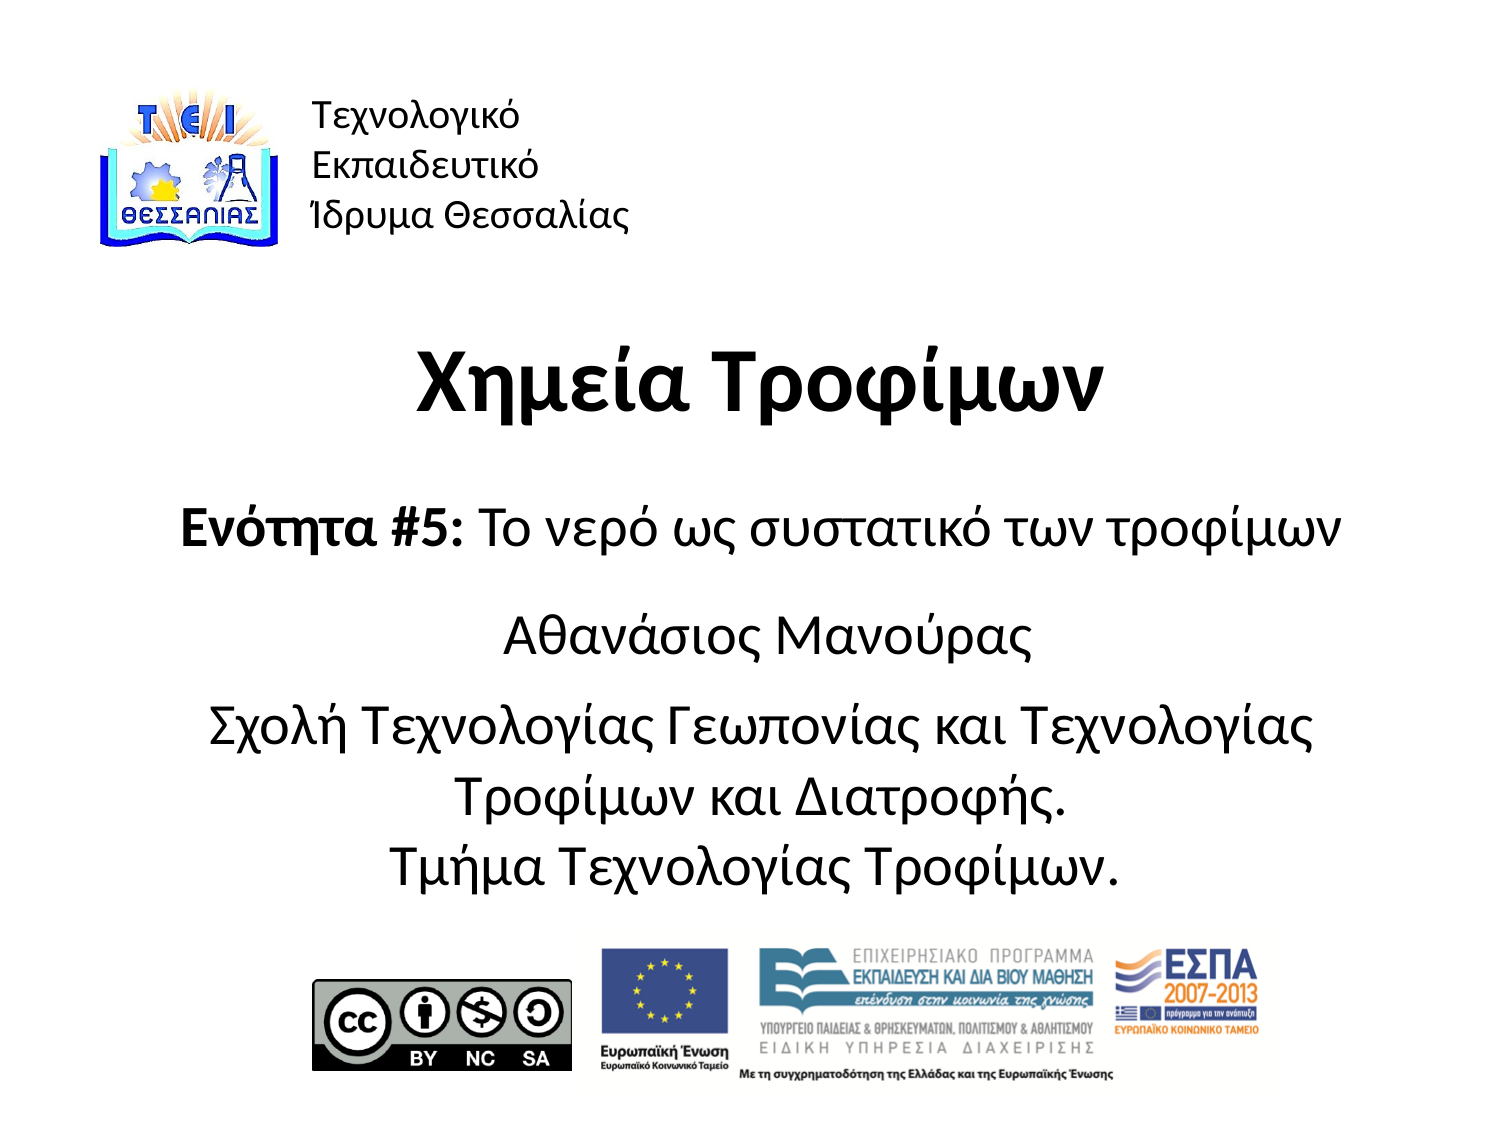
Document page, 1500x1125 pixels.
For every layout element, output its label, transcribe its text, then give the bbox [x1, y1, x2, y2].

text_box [99, 75, 668, 247]
title Χημεία Τροφίμων [124, 269, 1400, 480]
text_box Ενότητα #5: Το νερό ως συστατικό των τροφίμων Αθανάσιος Μανούρας Σχολή Τεχνολογίας Γεωπονίας και Τεχνολογίας Τροφίμων και Διατροφής. Τμήμα Τεχνολογίας Τροφίμων. [159, 479, 1365, 906]
picture [312, 927, 1281, 1098]
